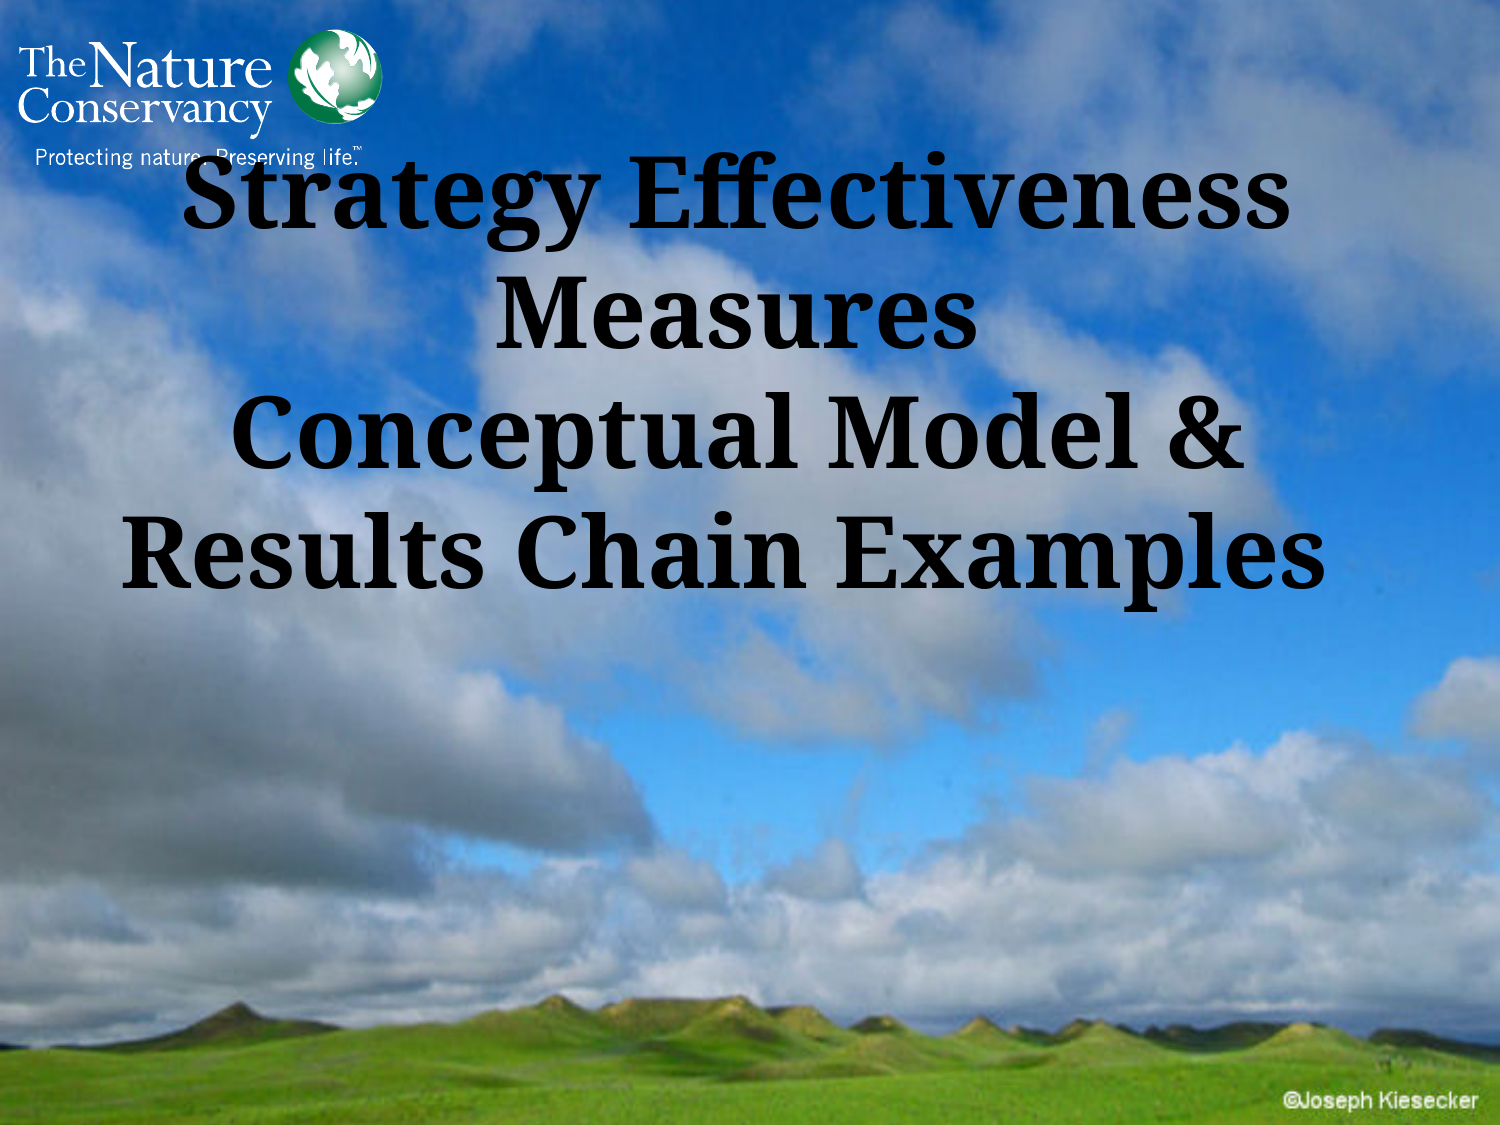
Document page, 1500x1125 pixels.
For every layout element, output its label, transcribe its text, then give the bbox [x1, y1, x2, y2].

title Strategy Effectiveness Measures Conceptual Model & Results Chain Examples [37, 187, 1438, 551]
picture [0, 0, 1500, 1125]
